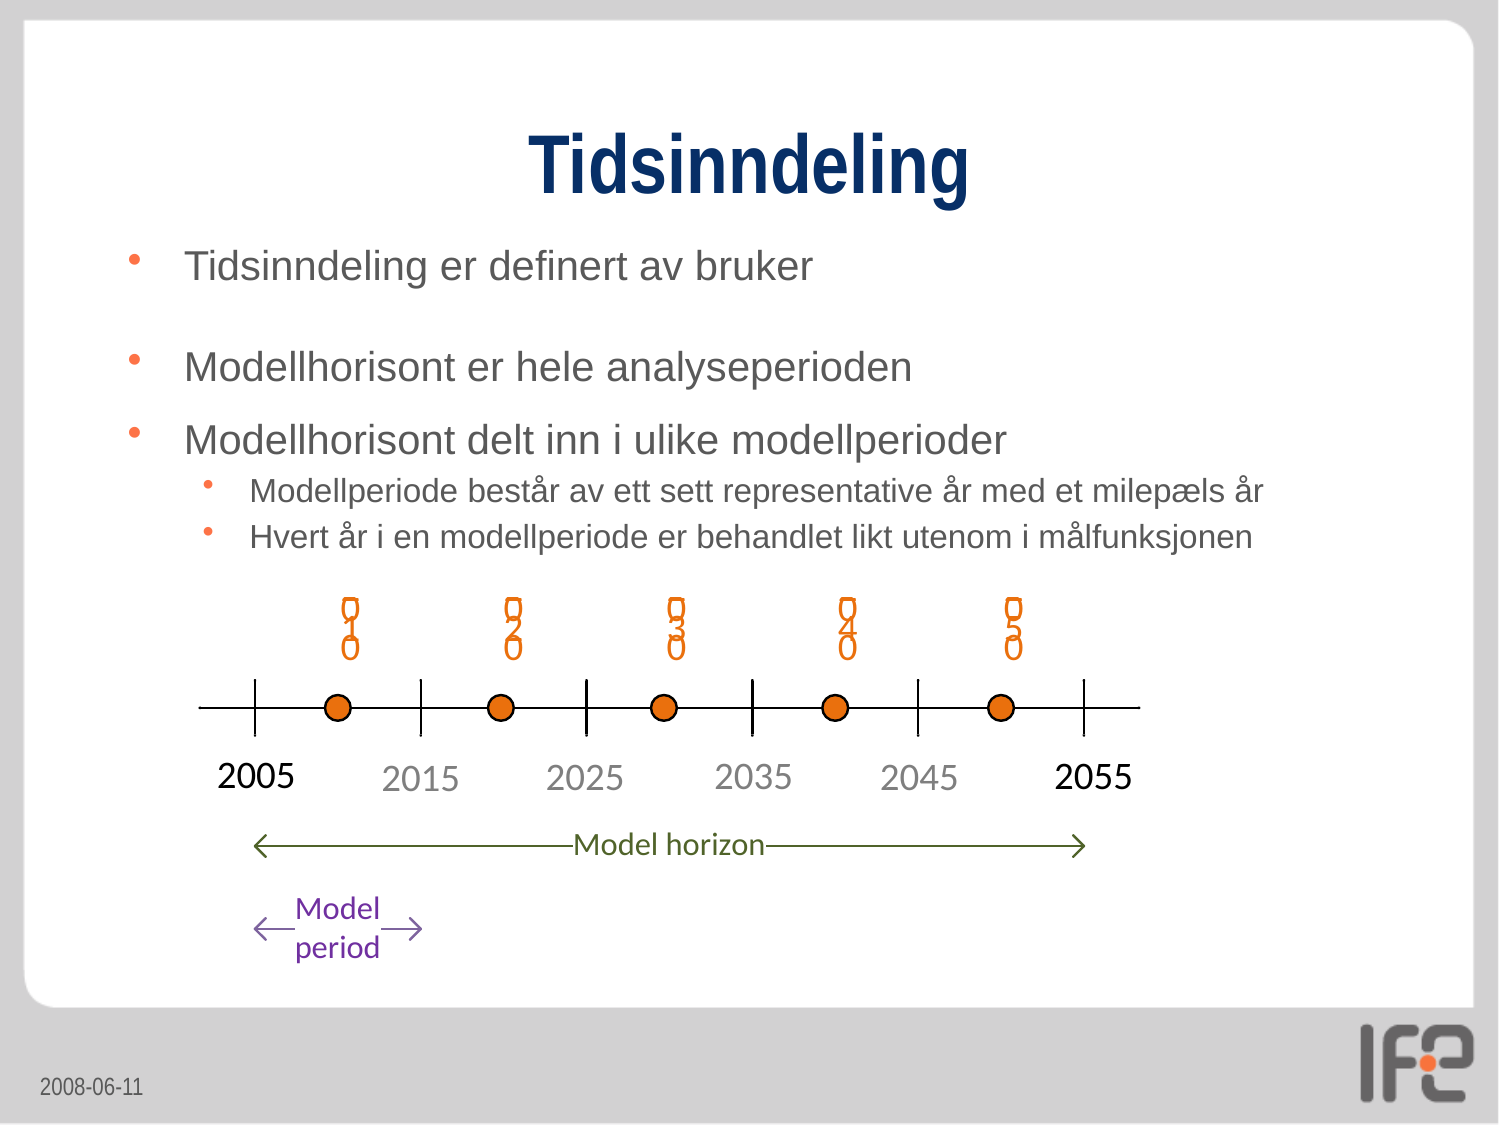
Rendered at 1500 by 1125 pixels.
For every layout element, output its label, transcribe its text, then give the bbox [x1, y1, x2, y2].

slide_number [24, 1062, 213, 1113]
title Tidsinndeling [112, 66, 1388, 231]
picture [0, 0, 1500, 1125]
list Tidsinndeling er definert av bruker Modellhorisont er hele analyseperioden Modellhorisont delt inn i ulike modellperioder Modellperiode består av ett sett representative år med et milepæls år Hvert år i en modellperiode er behandlet likt utenom i målfunksjonen [112, 231, 1388, 907]
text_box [194, 597, 1145, 972]
